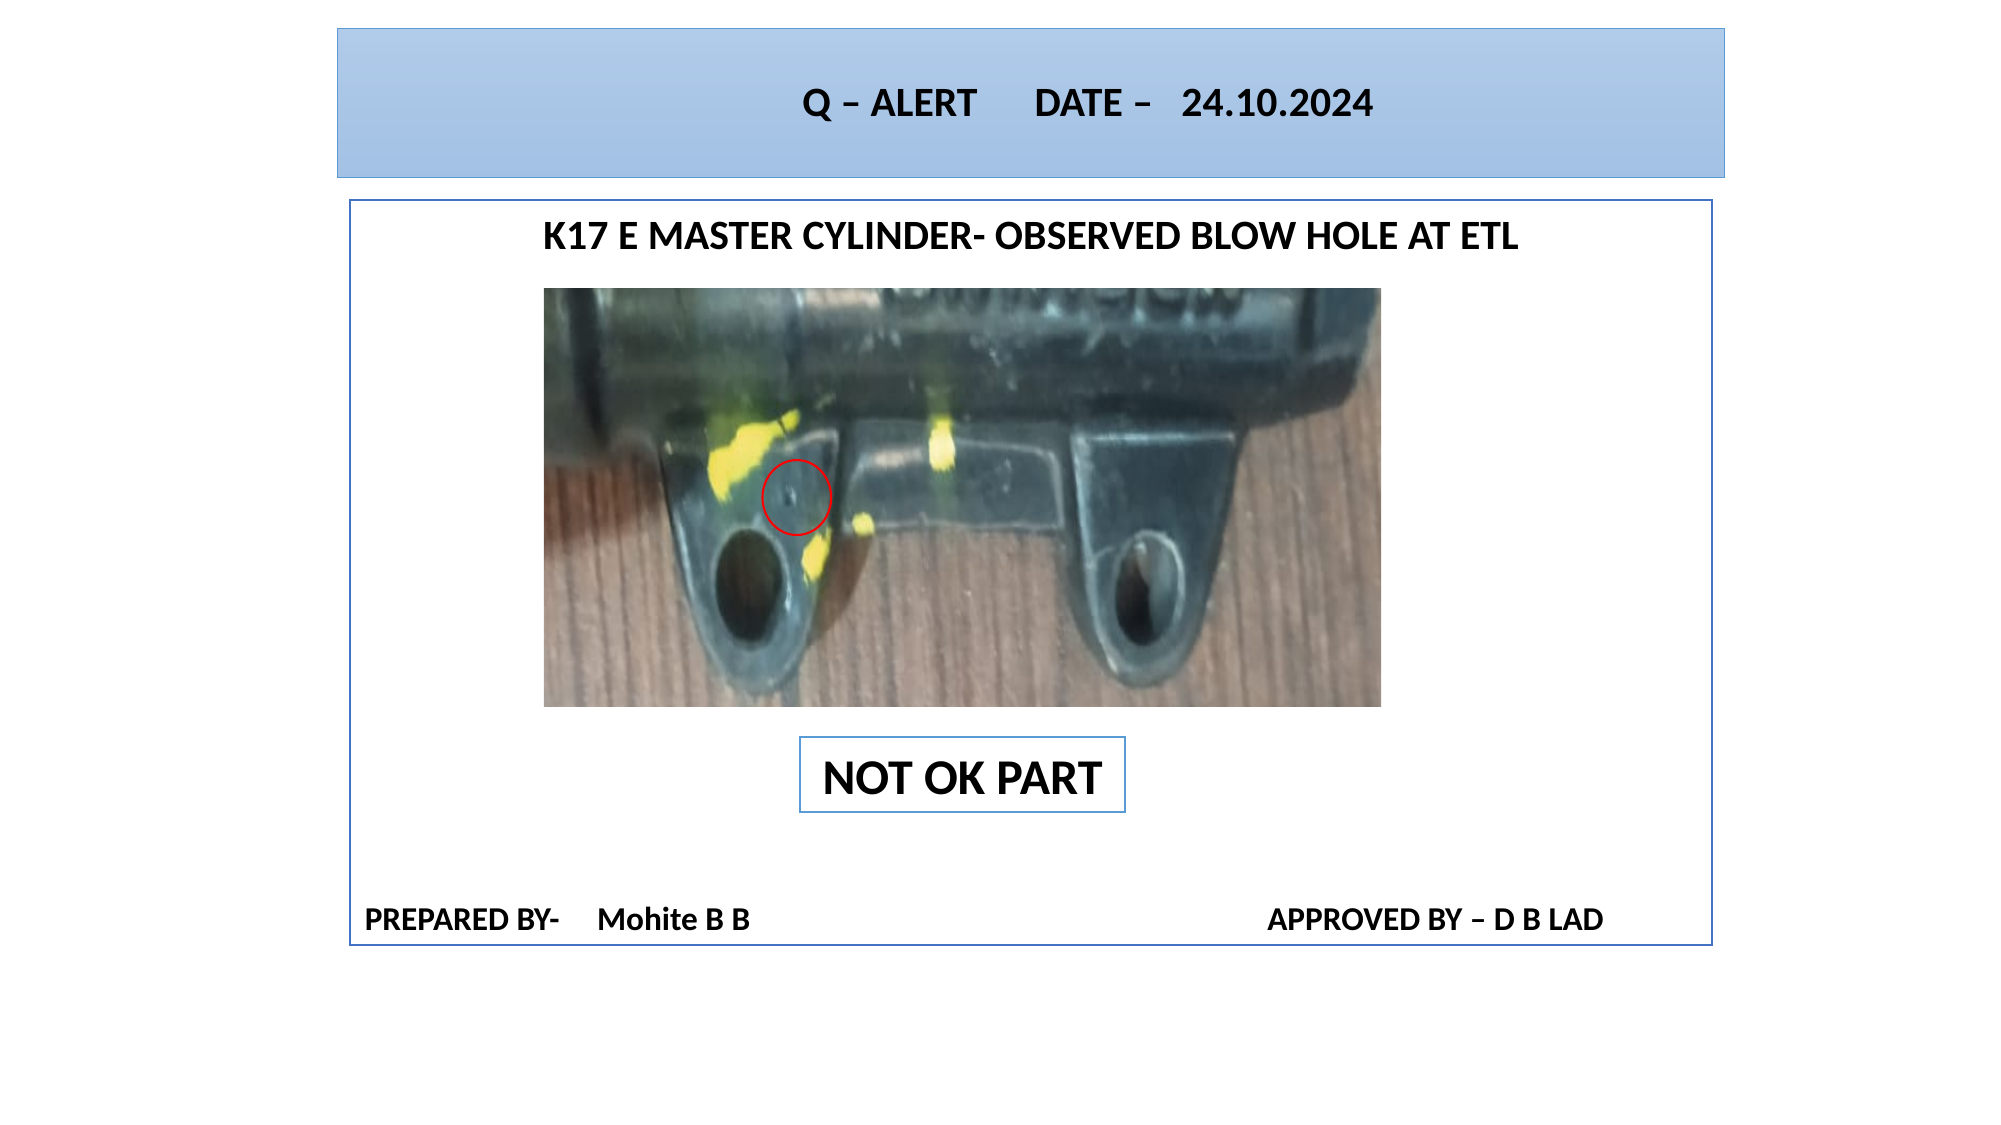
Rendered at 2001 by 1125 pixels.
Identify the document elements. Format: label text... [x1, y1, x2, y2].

text_box K17 E MASTER CYLINDER- OBSERVED BLOW HOLE AT ETL PREPARED BY- Mohite B B APPROVED BY – D B LAD [349, 199, 1713, 946]
title Q – ALERT DATE – 24.10.2024 [337, 28, 1725, 178]
picture [543, 288, 1382, 707]
text_box NOT OK PART [799, 736, 1126, 813]
